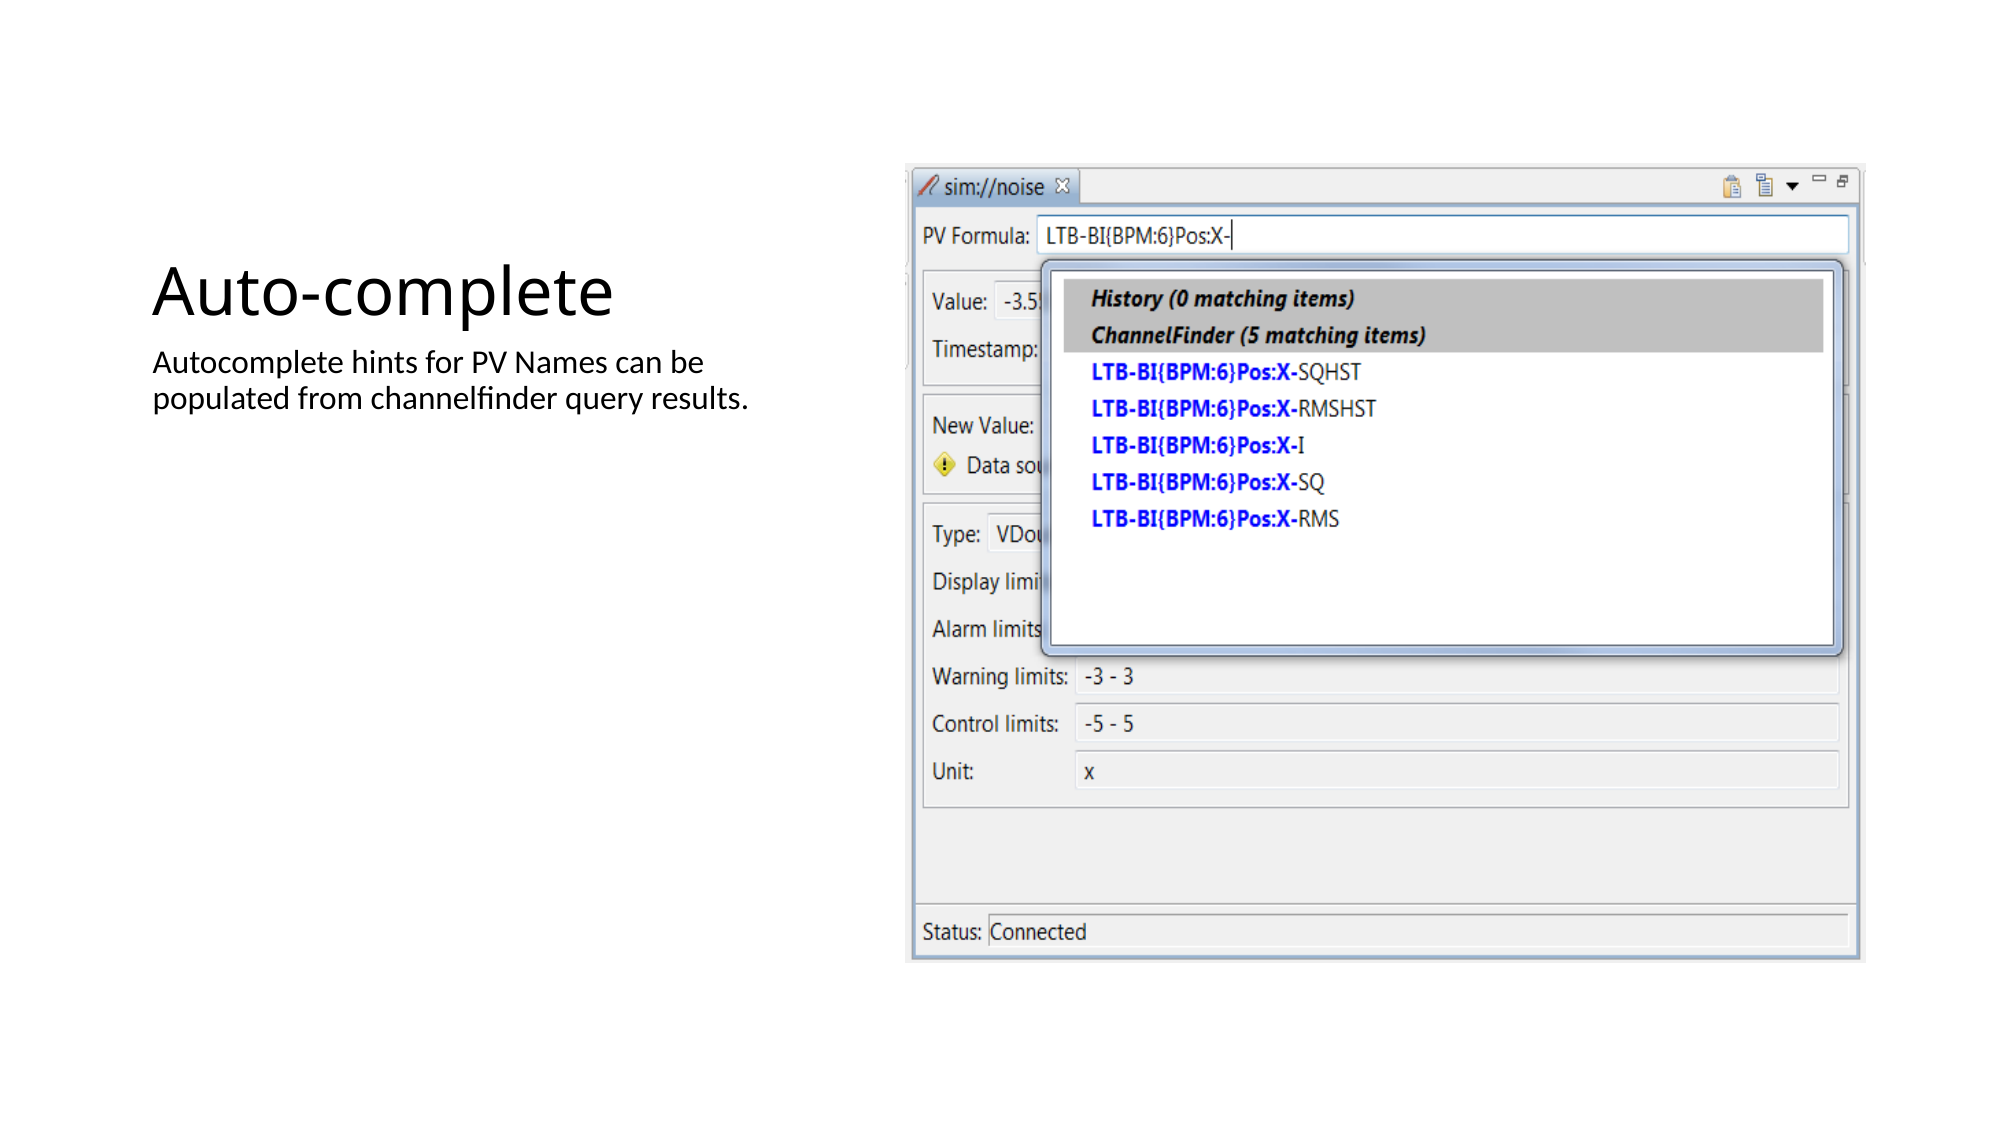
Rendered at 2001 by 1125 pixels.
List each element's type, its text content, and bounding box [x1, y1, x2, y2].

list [905, 139, 1866, 987]
title Auto-complete [137, 75, 783, 337]
list Autocomplete hints for PV Names can be populated from channelfinder query results. [137, 337, 783, 963]
